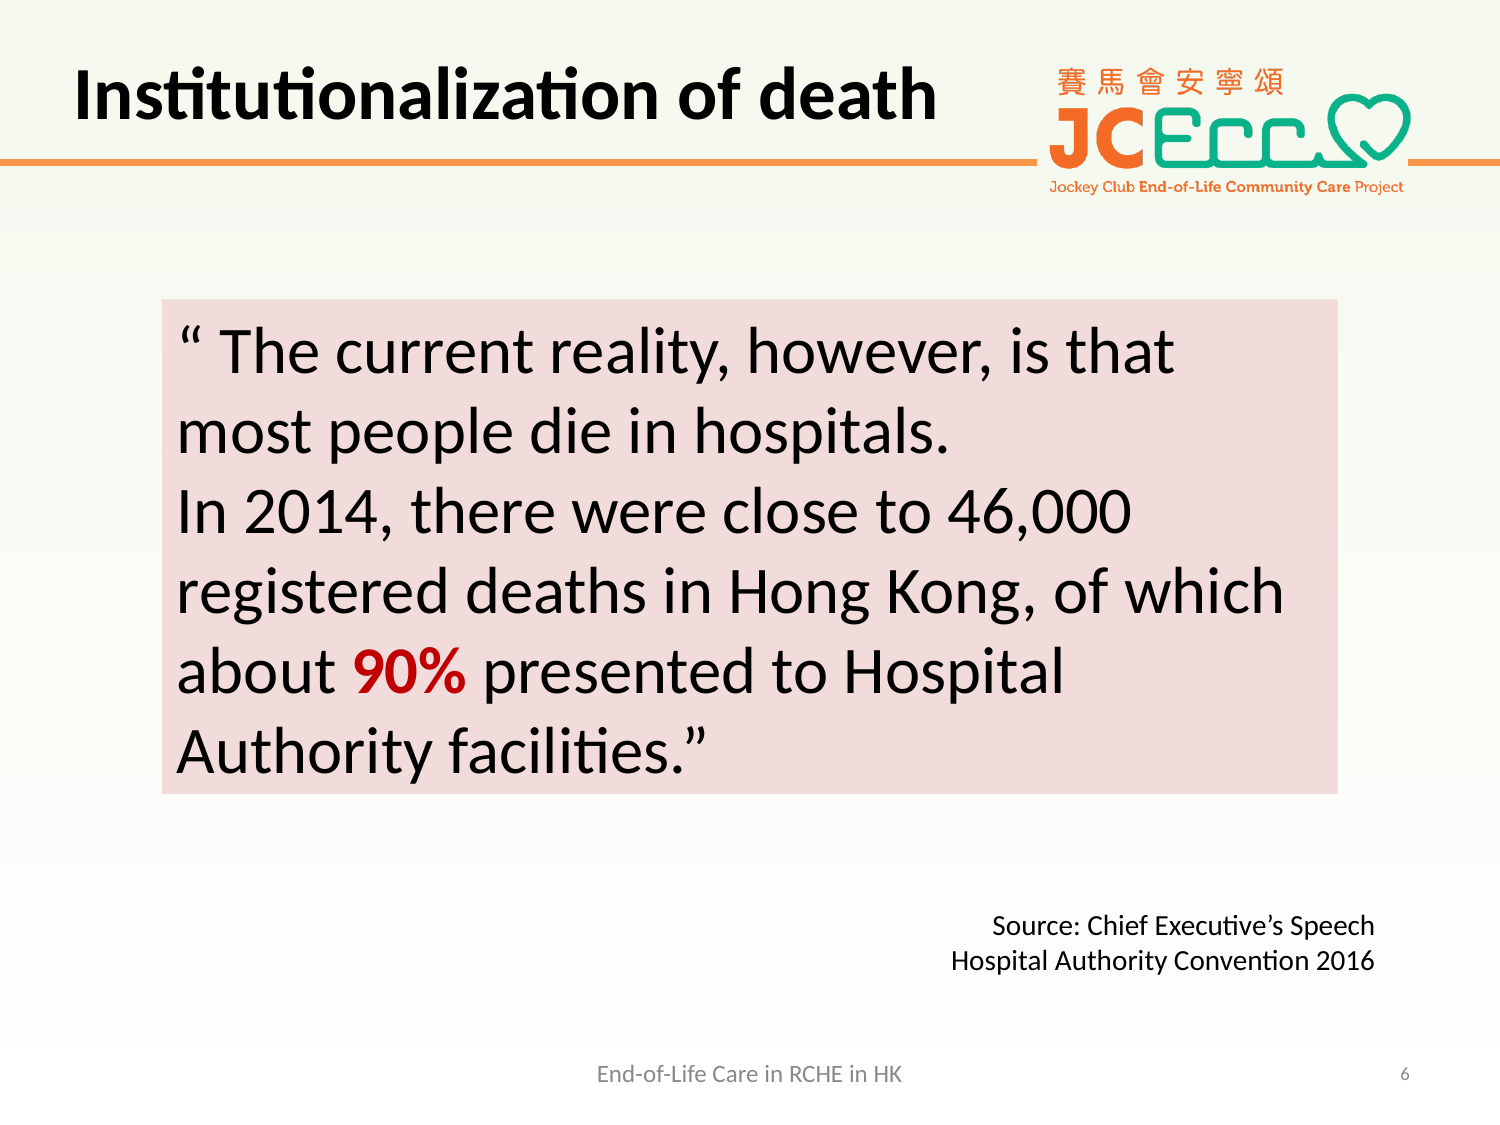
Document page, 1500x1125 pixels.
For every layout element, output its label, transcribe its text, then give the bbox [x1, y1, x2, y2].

text_box “ The current reality, however, is that most people die in hospitals. In 2014, there were close to 46,000 registered deaths in Hong Kong, of which about 90% presented to Hospital Authority facilities.” [162, 299, 1338, 794]
text_box Source: Chief Executive’s Speech Hospital Authority Convention 2016 [640, 898, 1391, 984]
slide_number 6 [1074, 1042, 1425, 1103]
footer End-of-Life Care in RCHE in HK [512, 1042, 988, 1103]
text_box Institutionalization of death [59, 37, 966, 142]
picture [971, 53, 1467, 199]
